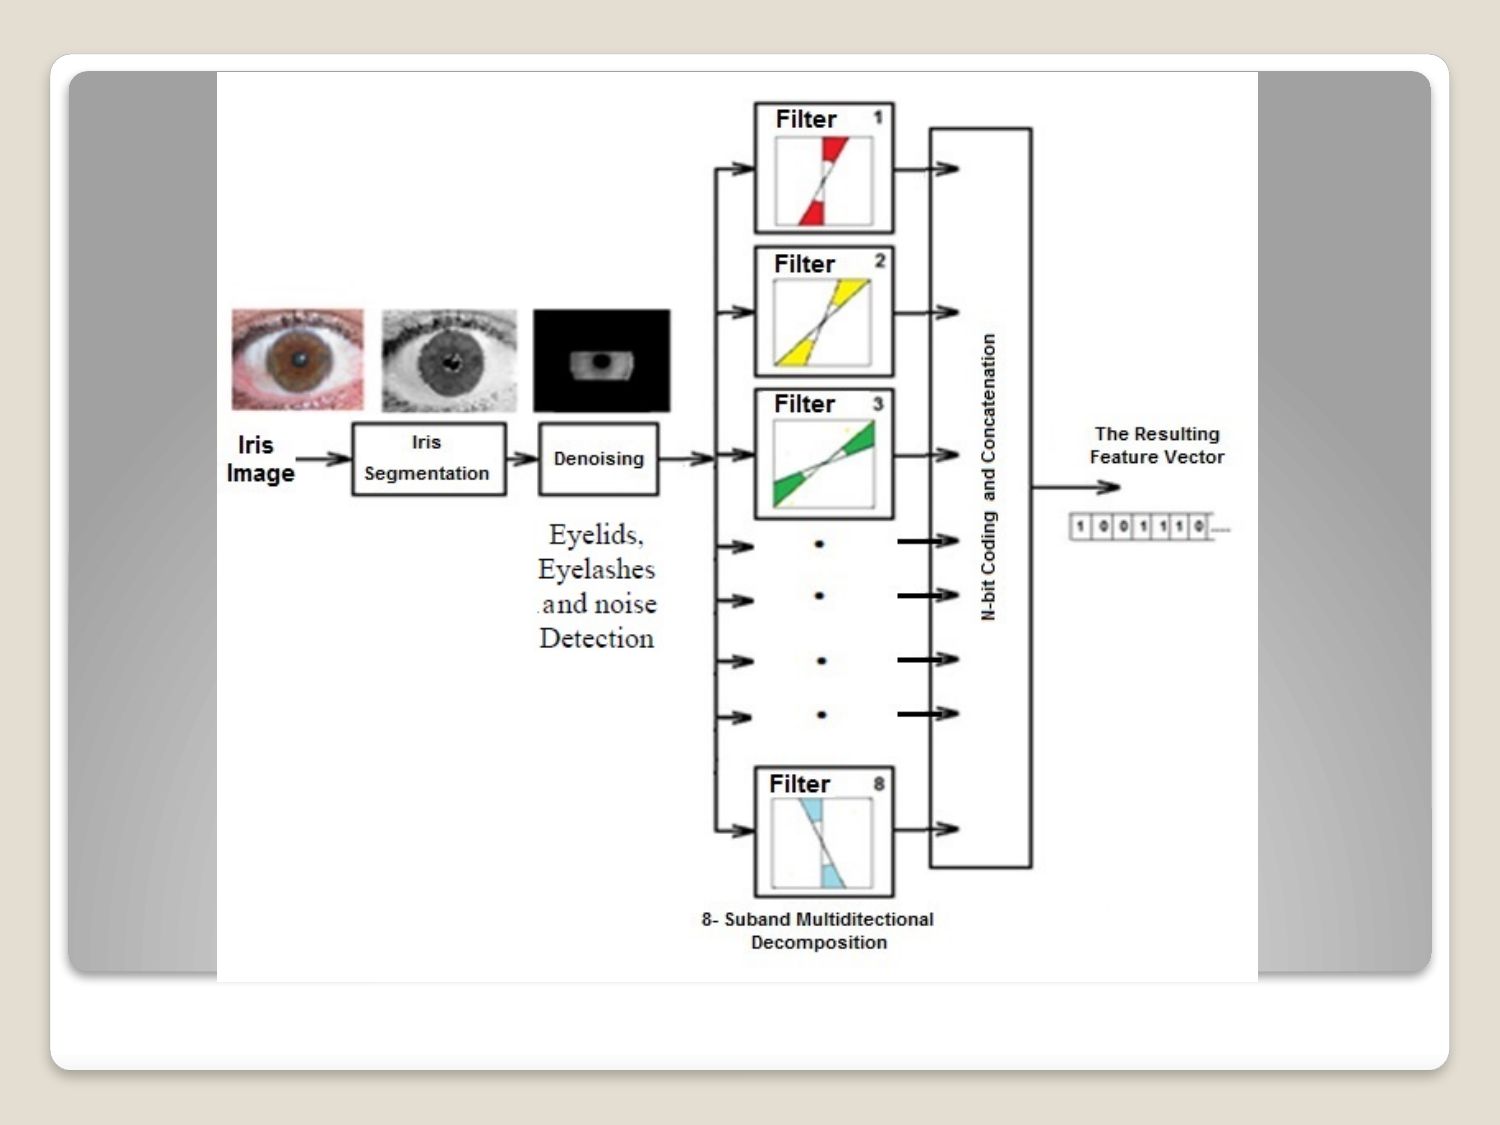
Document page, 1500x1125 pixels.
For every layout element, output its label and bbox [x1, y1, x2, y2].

picture [216, 72, 1259, 983]
